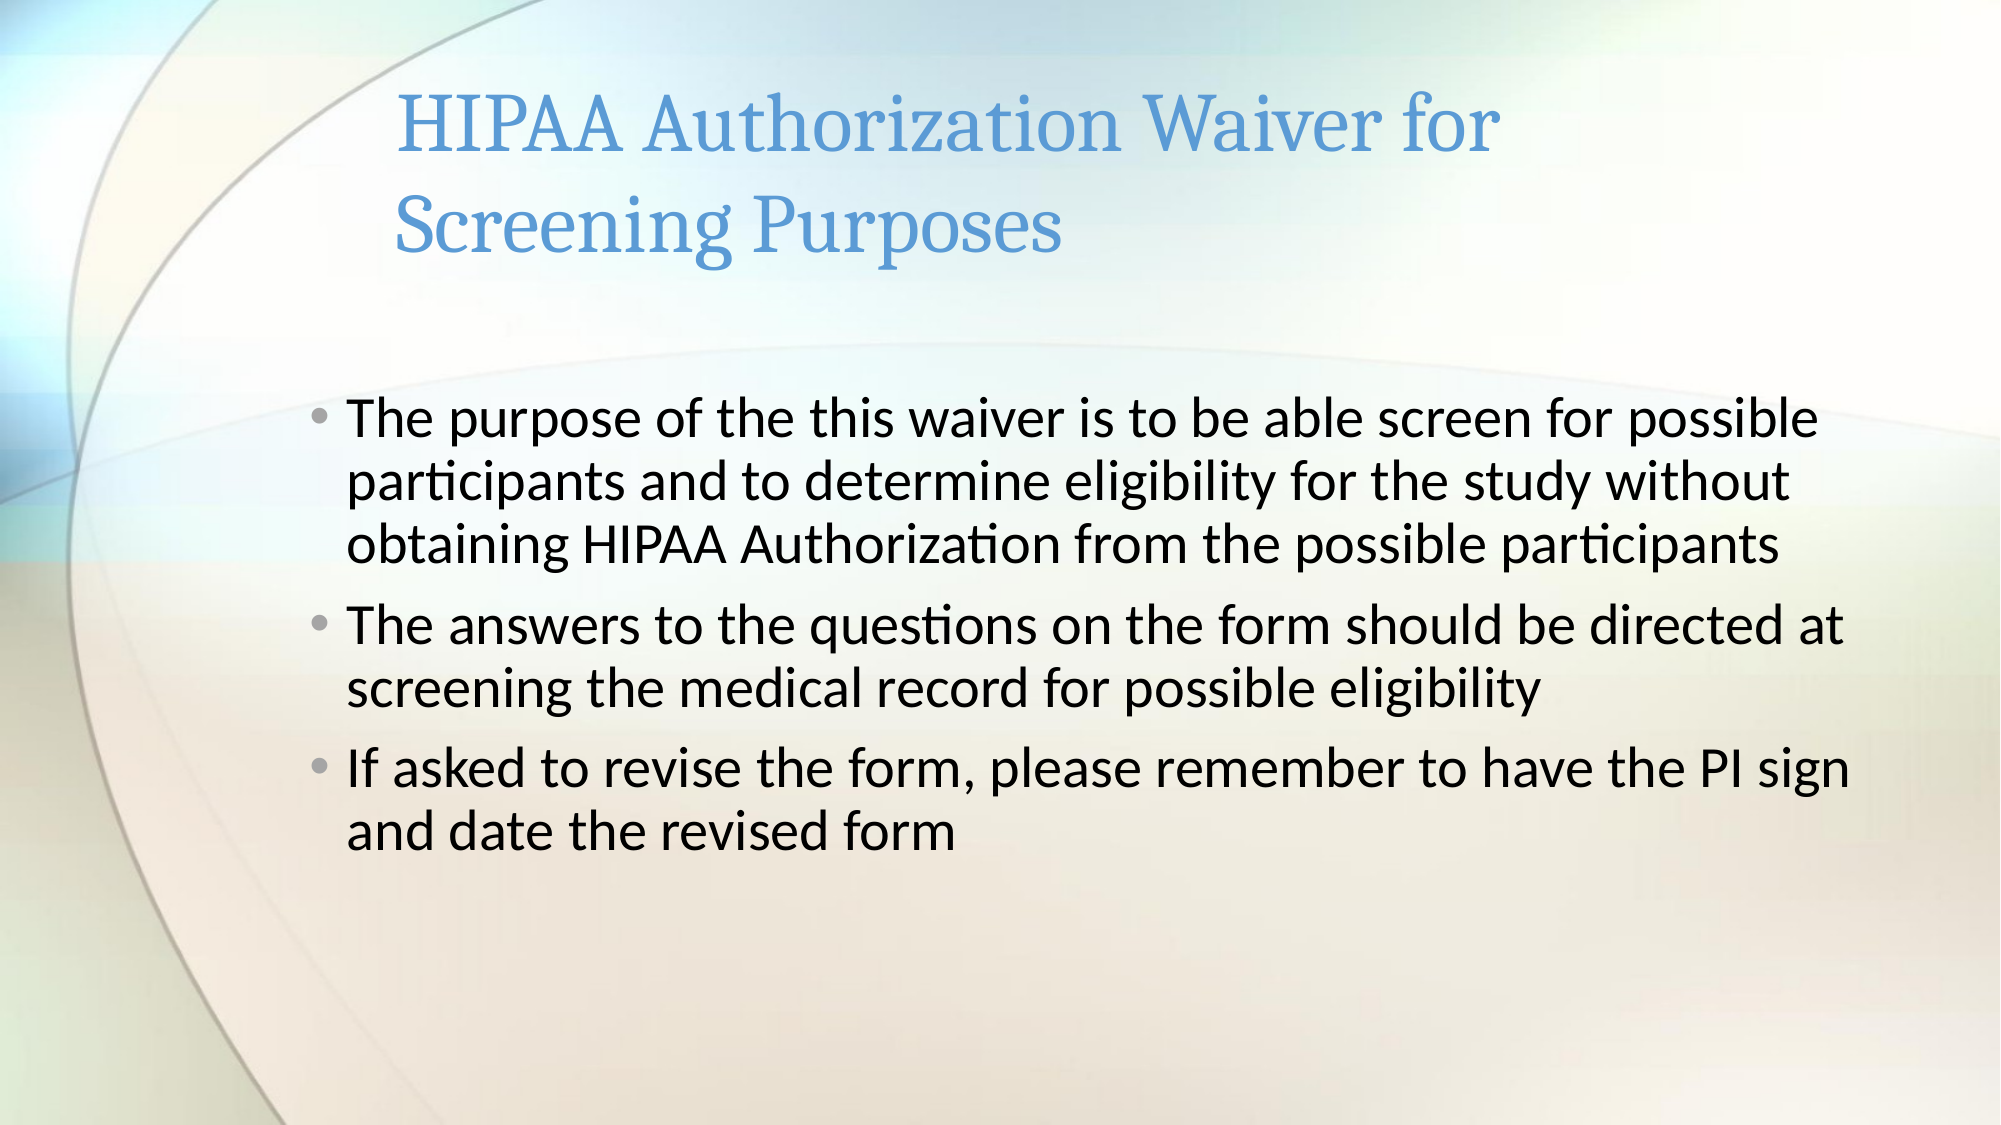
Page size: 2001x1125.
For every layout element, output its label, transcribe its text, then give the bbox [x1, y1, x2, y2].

title HIPAA Authorization Waiver for Screening Purposes [381, 59, 1863, 278]
picture [0, 0, 2001, 1125]
list The purpose of the this waiver is to be able screen for possible participants and to determine eligibility for the study without obtaining HIPAA Authorization from the possible participants The answers to the questions on the form should be directed at screening the medical record for possible eligibility If asked to revise the form, please remember to have the PI sign and date the revised form [294, 380, 1901, 1094]
